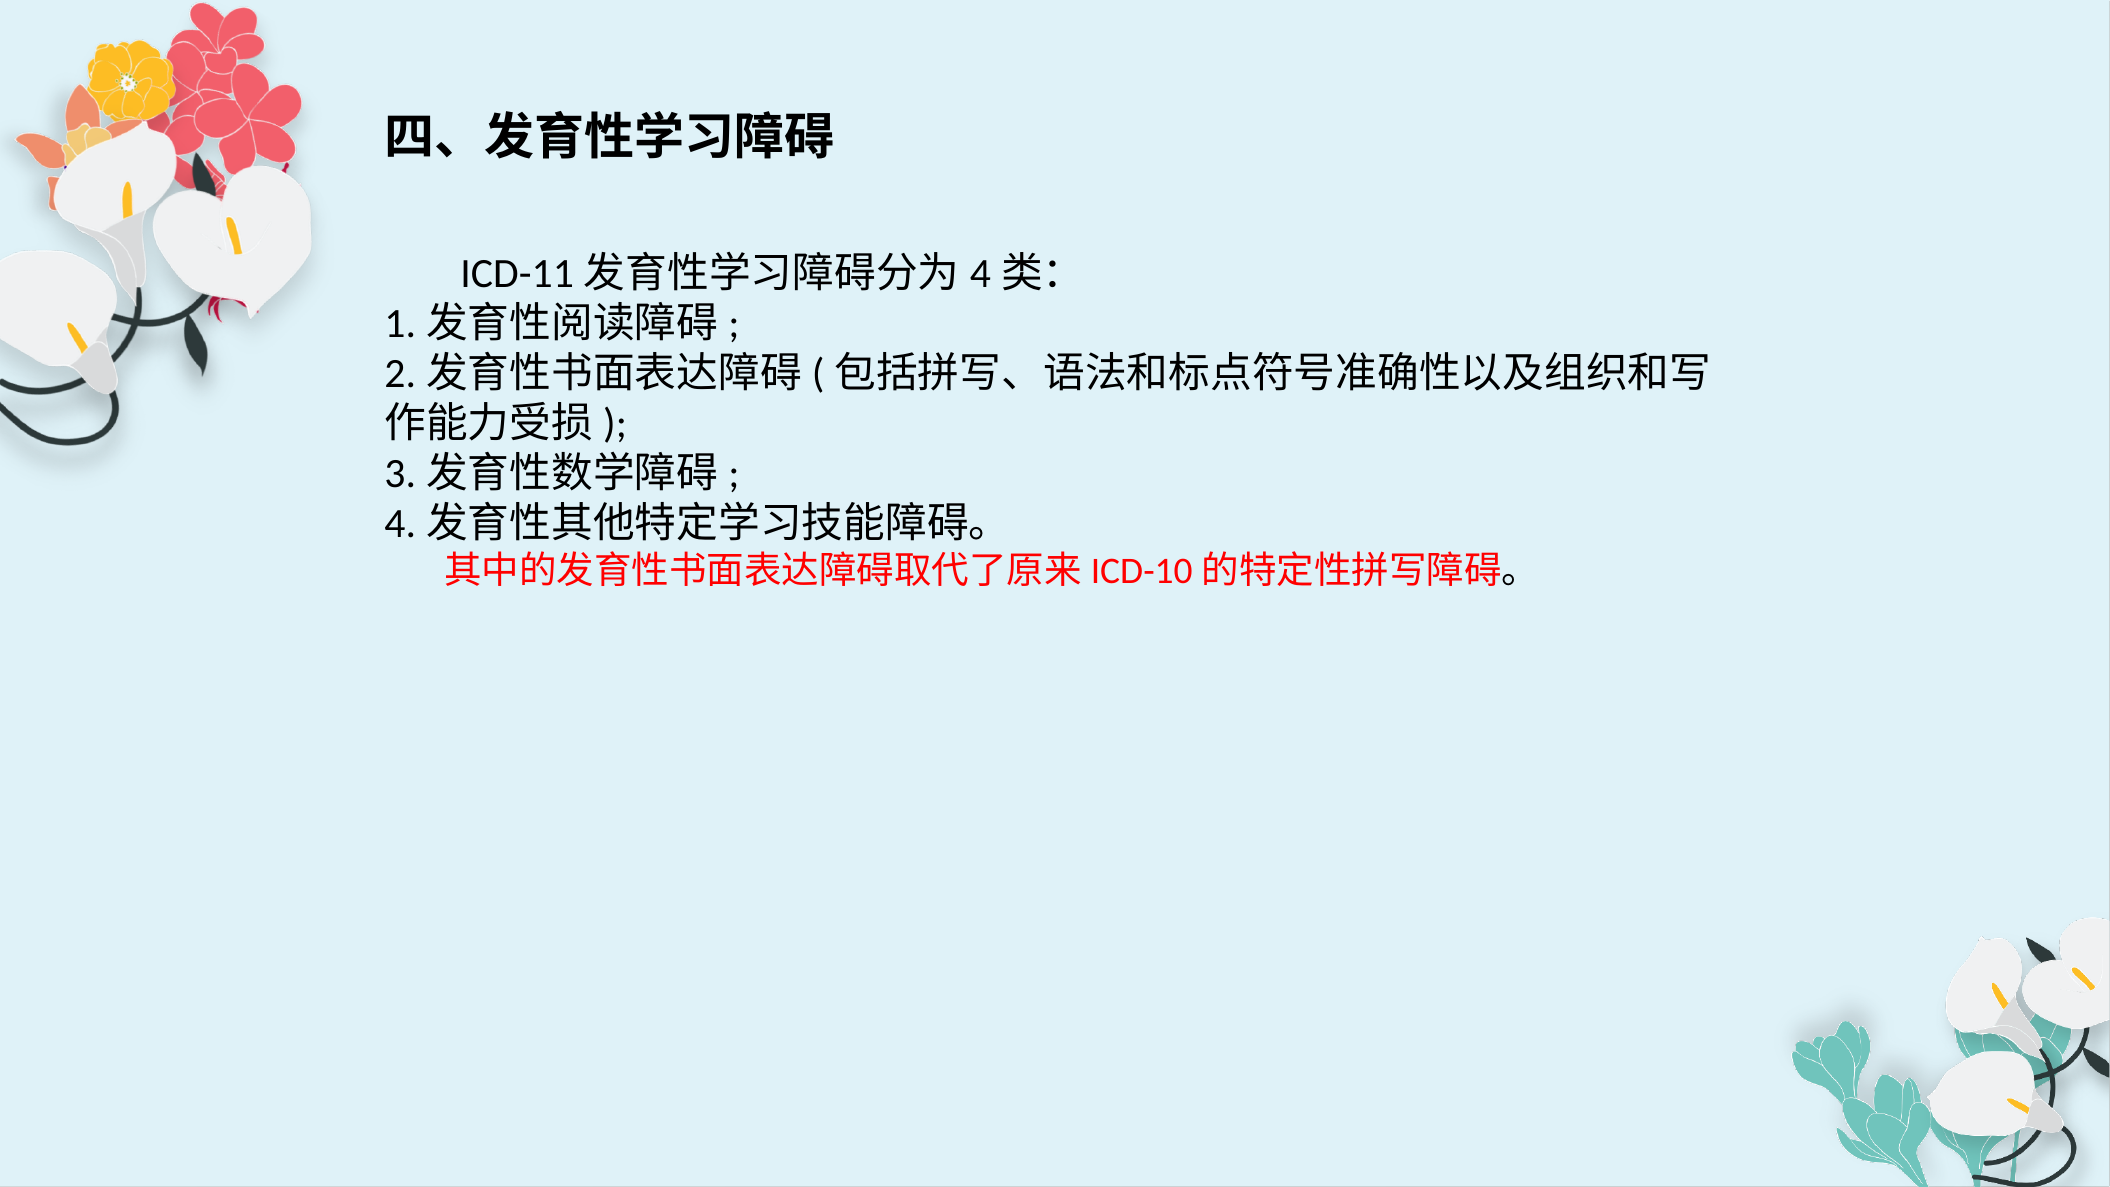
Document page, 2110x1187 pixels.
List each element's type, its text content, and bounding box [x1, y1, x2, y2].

picture [1763, 912, 2110, 1187]
text_box ICD-11发育性学习障碍分为4类： 1.发育性阅读障碍; 2.发育性书面表达障碍(包括拼写、语法和标点符号准确性以及组织和写作能力受损); 3.发育性数学障碍; 4.发育性其他特定学习技能障碍。 其中的发育性书面表达障碍取代了原来ICD-10的特定性拼写障碍。 [369, 238, 1740, 599]
picture [0, 0, 425, 575]
text_box 四、发育性学习障碍 [369, 97, 1220, 172]
